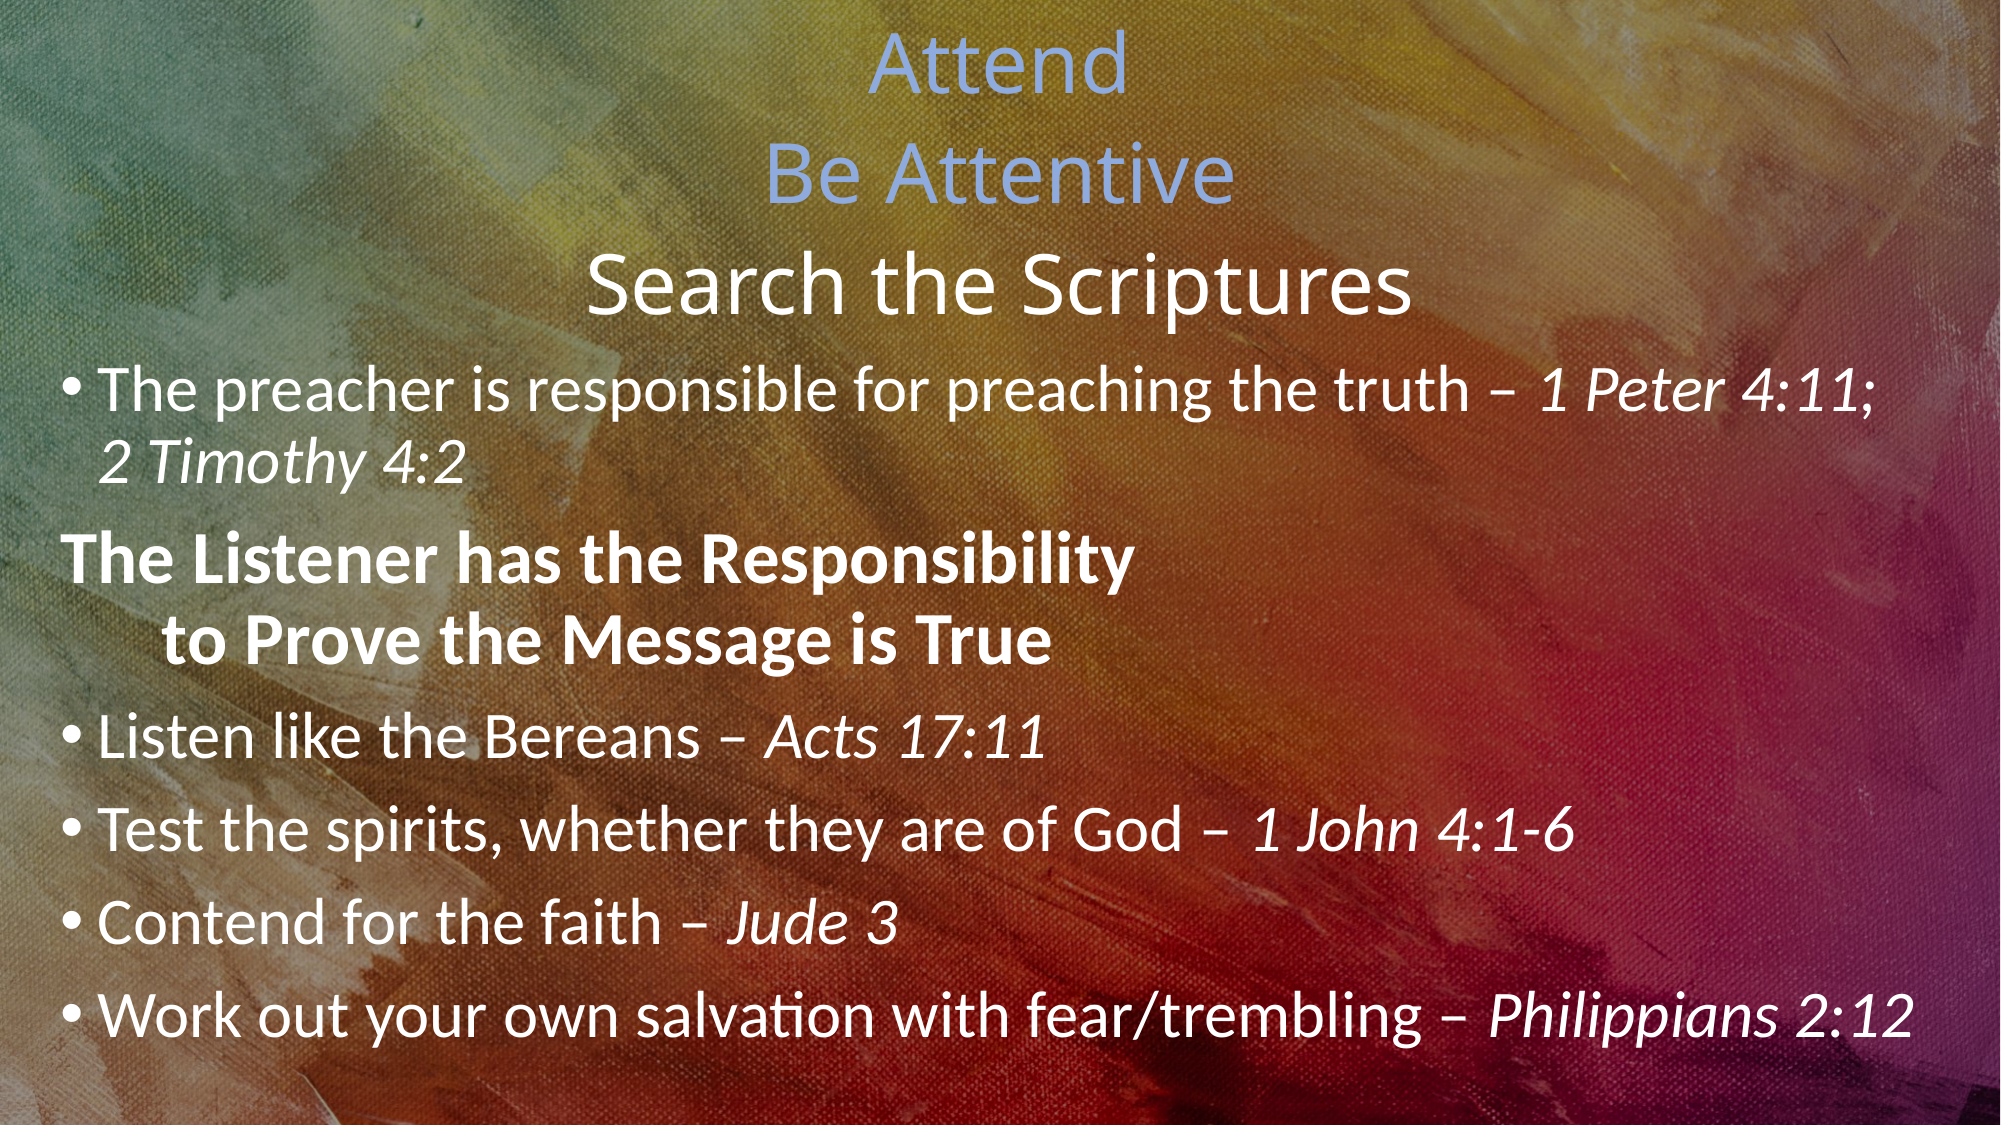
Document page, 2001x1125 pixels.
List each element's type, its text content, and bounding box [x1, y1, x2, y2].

picture [0, 0, 2001, 1125]
list Attend Be Attentive Search the Scriptures The preacher is responsible for preaching the truth – 1 Peter 4:11; 2 Timothy 4:2 The Listener has the Responsibility to Prove the Message is True Listen like the Bereans – Acts 17:11 Test the spirits, whether they are of God – 1 John 4:1-6 Contend for the faith – Jude 3 Work out your own salvation with fear/trembling – Philippians 2:12 [45, 13, 1955, 1102]
